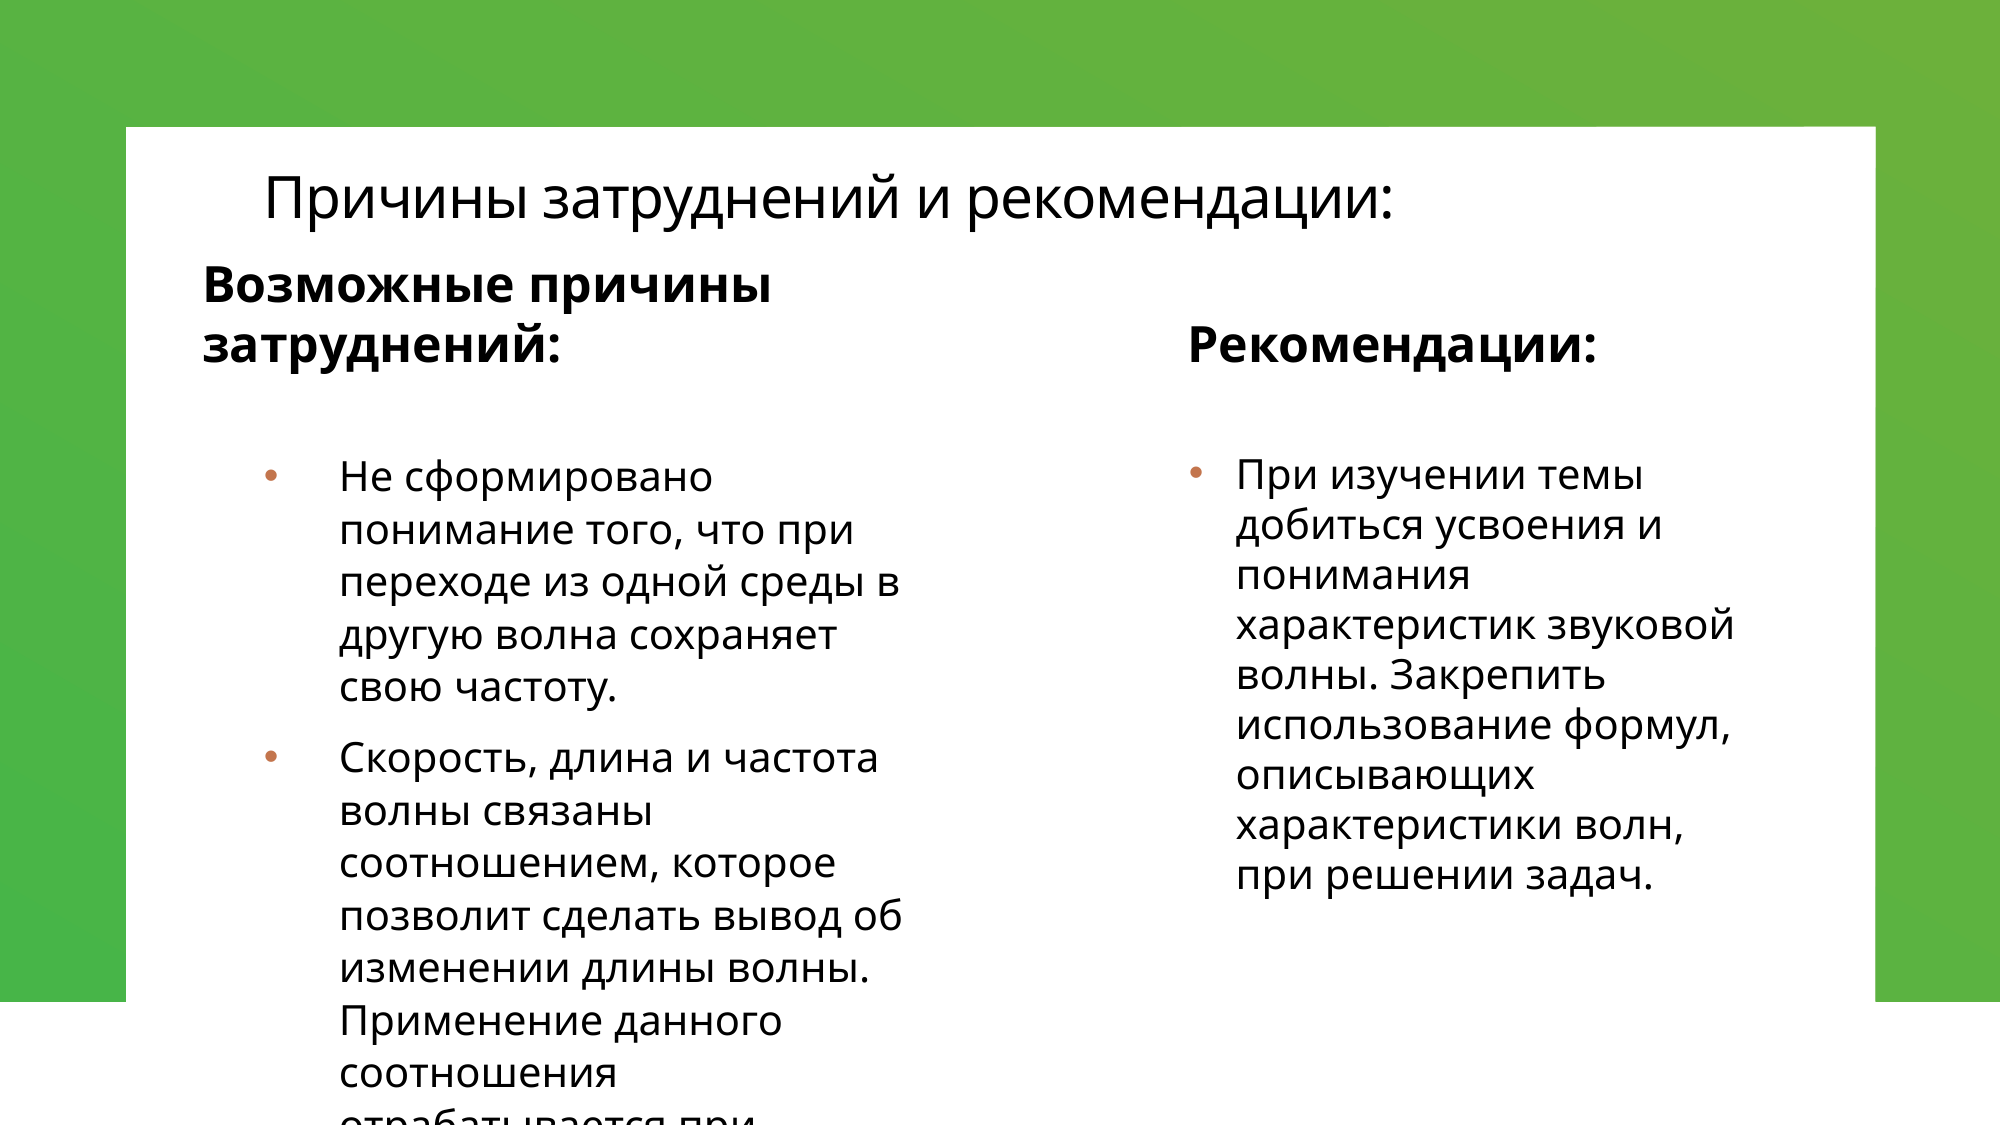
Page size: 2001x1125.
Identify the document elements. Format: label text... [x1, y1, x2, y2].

title Причины затруднений и рекомендации: [248, 157, 1751, 240]
list При изучении темы добиться усвоения и понимания характеристик звуковой волны. Закрепить использование формул, описывающих характеристики волн, при решении задач. [1173, 439, 1752, 1043]
list Не сформировано понимание того, что при переходе из одной среды в другую волна сохраняет свою частоту. Скорость, длина и частота волны связаны соотношением, которое позволит сделать вывод об изменении длины волны. Применение данного соотношения отрабатывается при решении задач. [248, 439, 960, 1043]
list Рекомендации: [1172, 314, 1752, 381]
list Возможные причины затруднений: [187, 314, 1021, 381]
